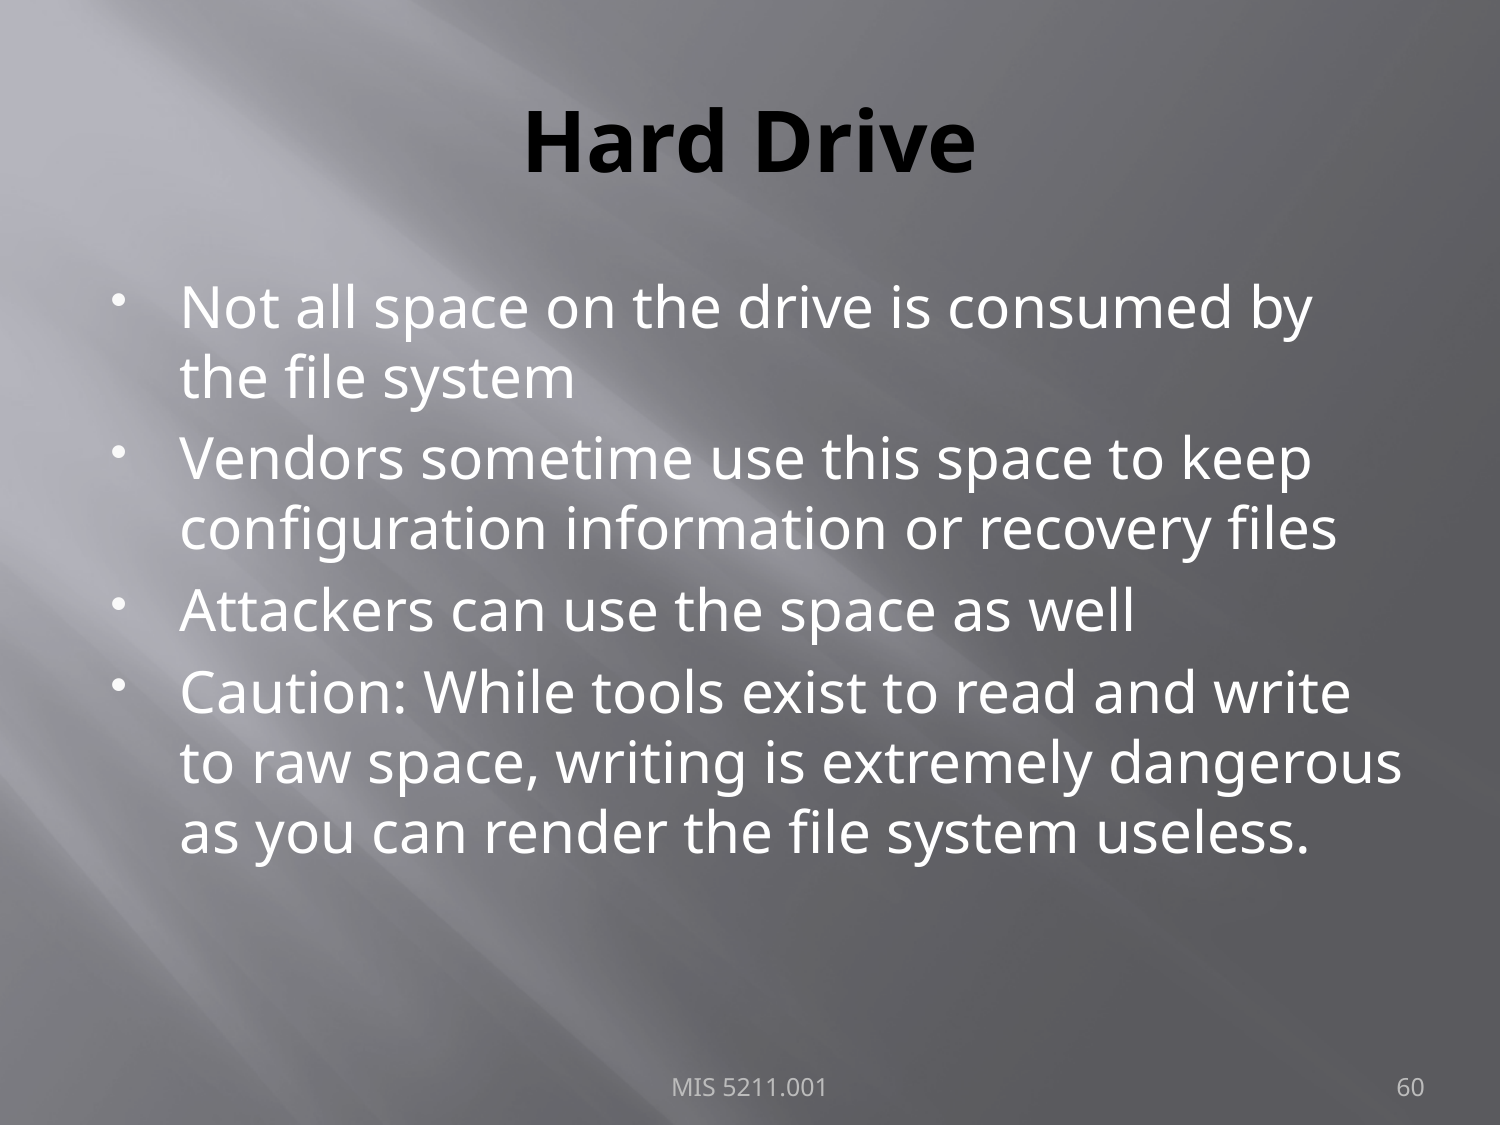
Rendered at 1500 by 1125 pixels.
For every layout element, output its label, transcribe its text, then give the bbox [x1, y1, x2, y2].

footer MIS 5211.001 [512, 1052, 988, 1113]
list Not all space on the drive is consumed by the file system Vendors sometime use this space to keep configuration information or recovery files Attackers can use the space as well Caution: While tools exist to read and write to raw space, writing is extremely dangerous as you can render the file system useless. [75, 262, 1425, 1035]
title Hard Drive [75, 45, 1425, 233]
slide_number 60 [1299, 1052, 1425, 1113]
